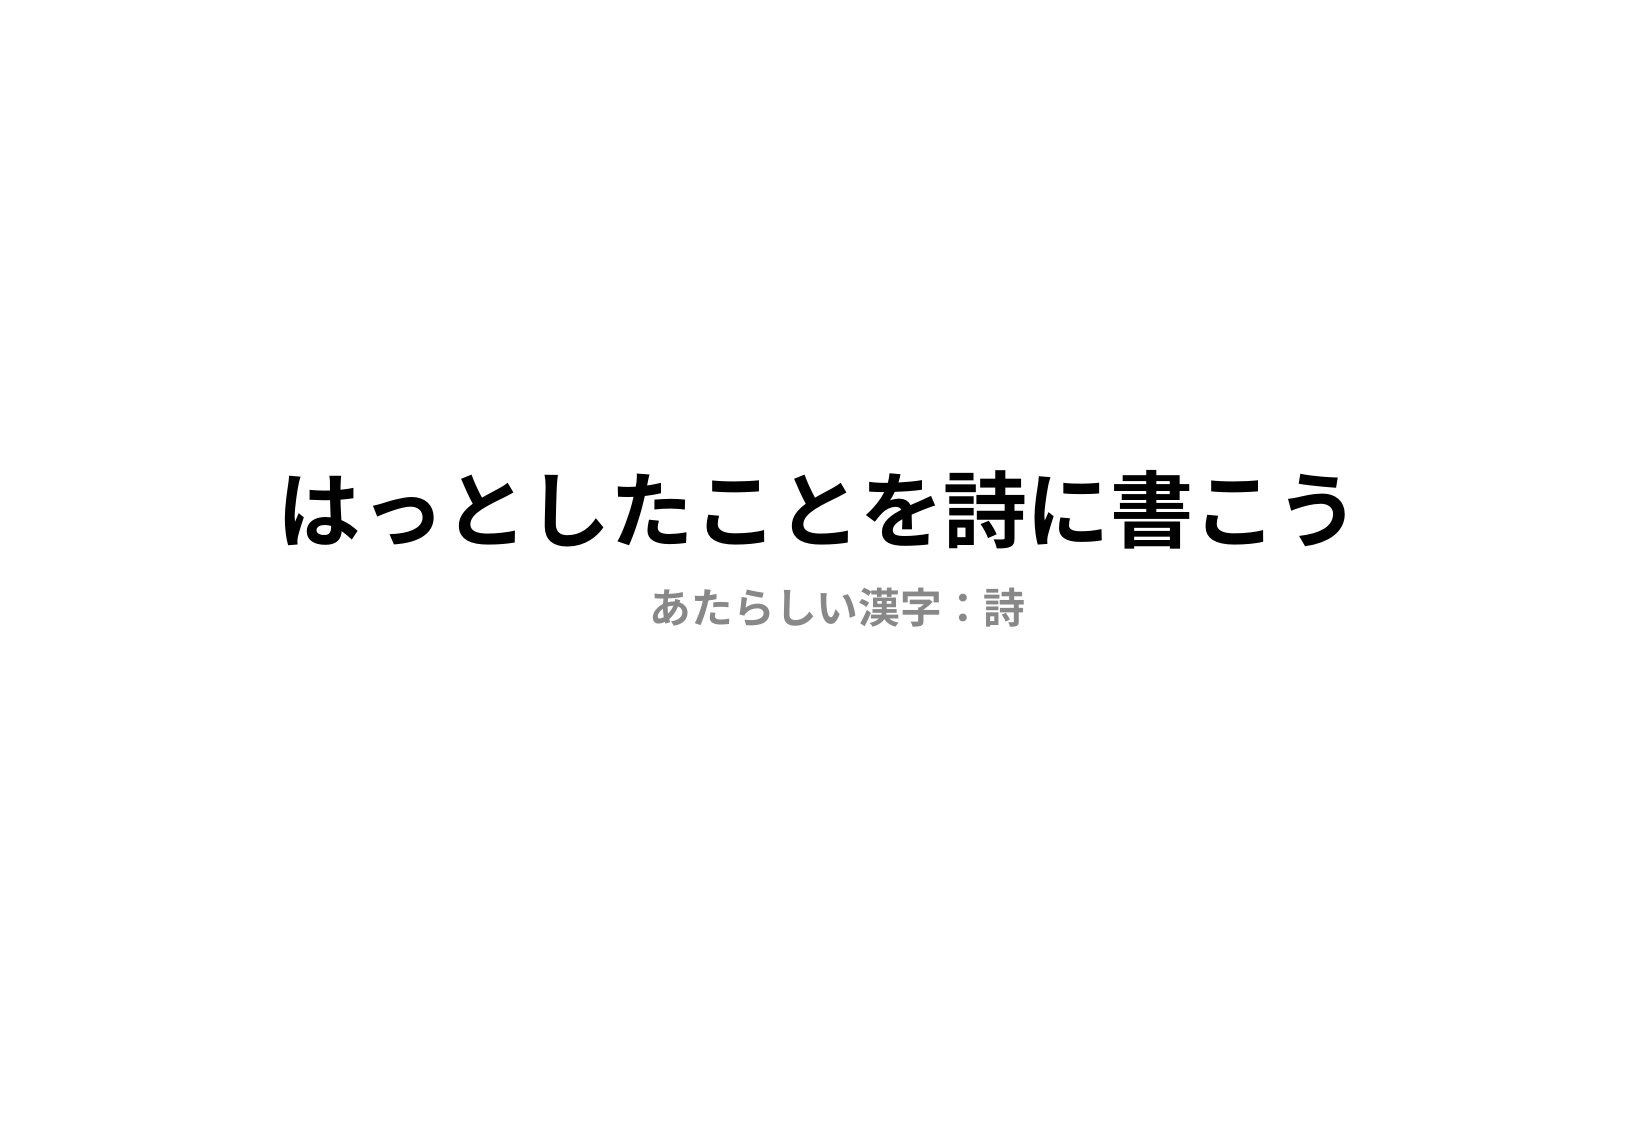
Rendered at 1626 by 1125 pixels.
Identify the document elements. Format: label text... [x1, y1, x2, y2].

title はっとしたことを詩に書こう [128, 450, 1510, 563]
list あたらしい漢字：詩 [128, 572, 1510, 640]
